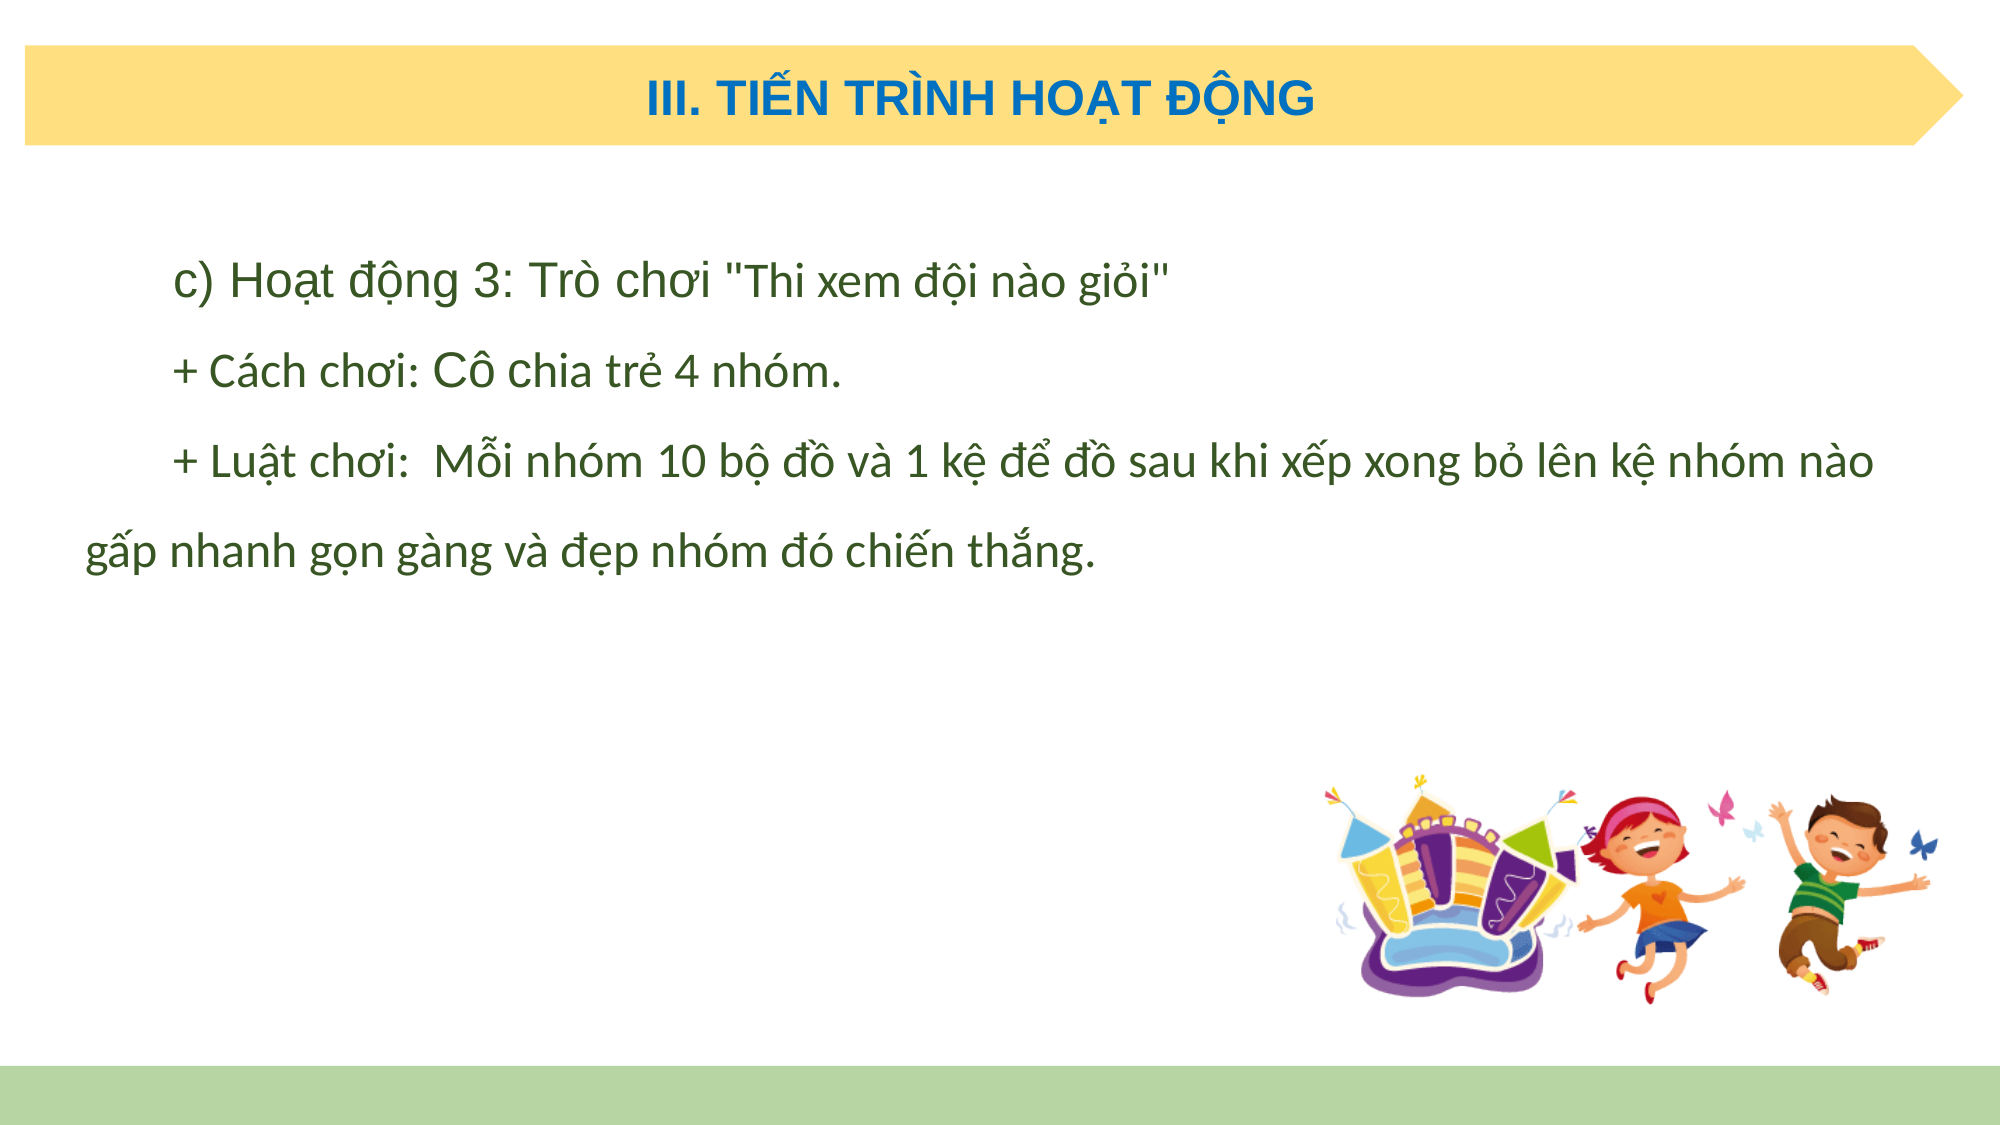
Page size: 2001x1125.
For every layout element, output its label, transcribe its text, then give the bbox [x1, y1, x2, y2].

text_box III. TIẾN TRÌNH HOẠT ĐỘNG [24, 45, 1964, 146]
text_box c) Hoạt động 3: Trò chơi "Thi xem đội nào giỏi" + Cách chơi: Cô chia trẻ 4 nhóm. + Luật chơi: Mỗi nhóm 10 bộ đồ và 1 kệ để đồ sau khi xếp xong bỏ lên kệ nhóm nào gấp nhanh gọn gàng và đẹp nhóm đó chiến thắng. [70, 210, 1891, 585]
picture [1315, 764, 1964, 1030]
text_box [0, 1065, 2000, 1125]
